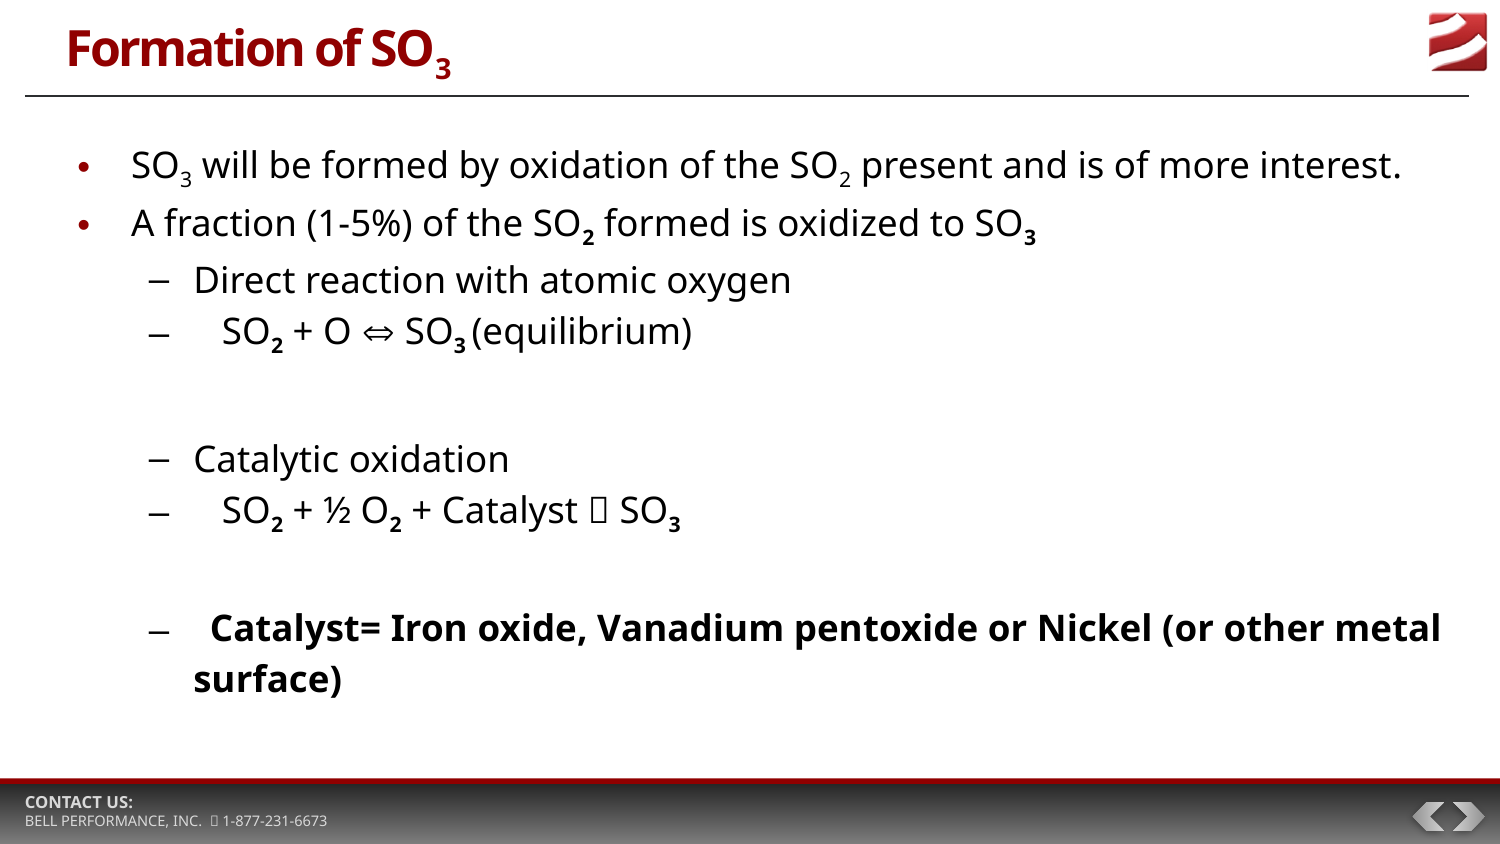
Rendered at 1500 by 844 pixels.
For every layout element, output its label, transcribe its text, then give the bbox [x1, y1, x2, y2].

title Formation of SO3 [50, 3, 1166, 91]
list SO3 will be formed by oxidation of the SO2 present and is of more interest. A fraction (1-5%) of the SO2 formed is oxidized to SO3 Direct reaction with atomic oxygen SO2 + O  SO3 (equilibrium) Catalytic oxidation SO2 + ½ O2 + Catalyst  SO3 Catalyst= Iron oxide, Vanadium pentoxide or Nickel (or other metal surface) [62, 134, 1463, 710]
picture [1427, 9, 1488, 72]
